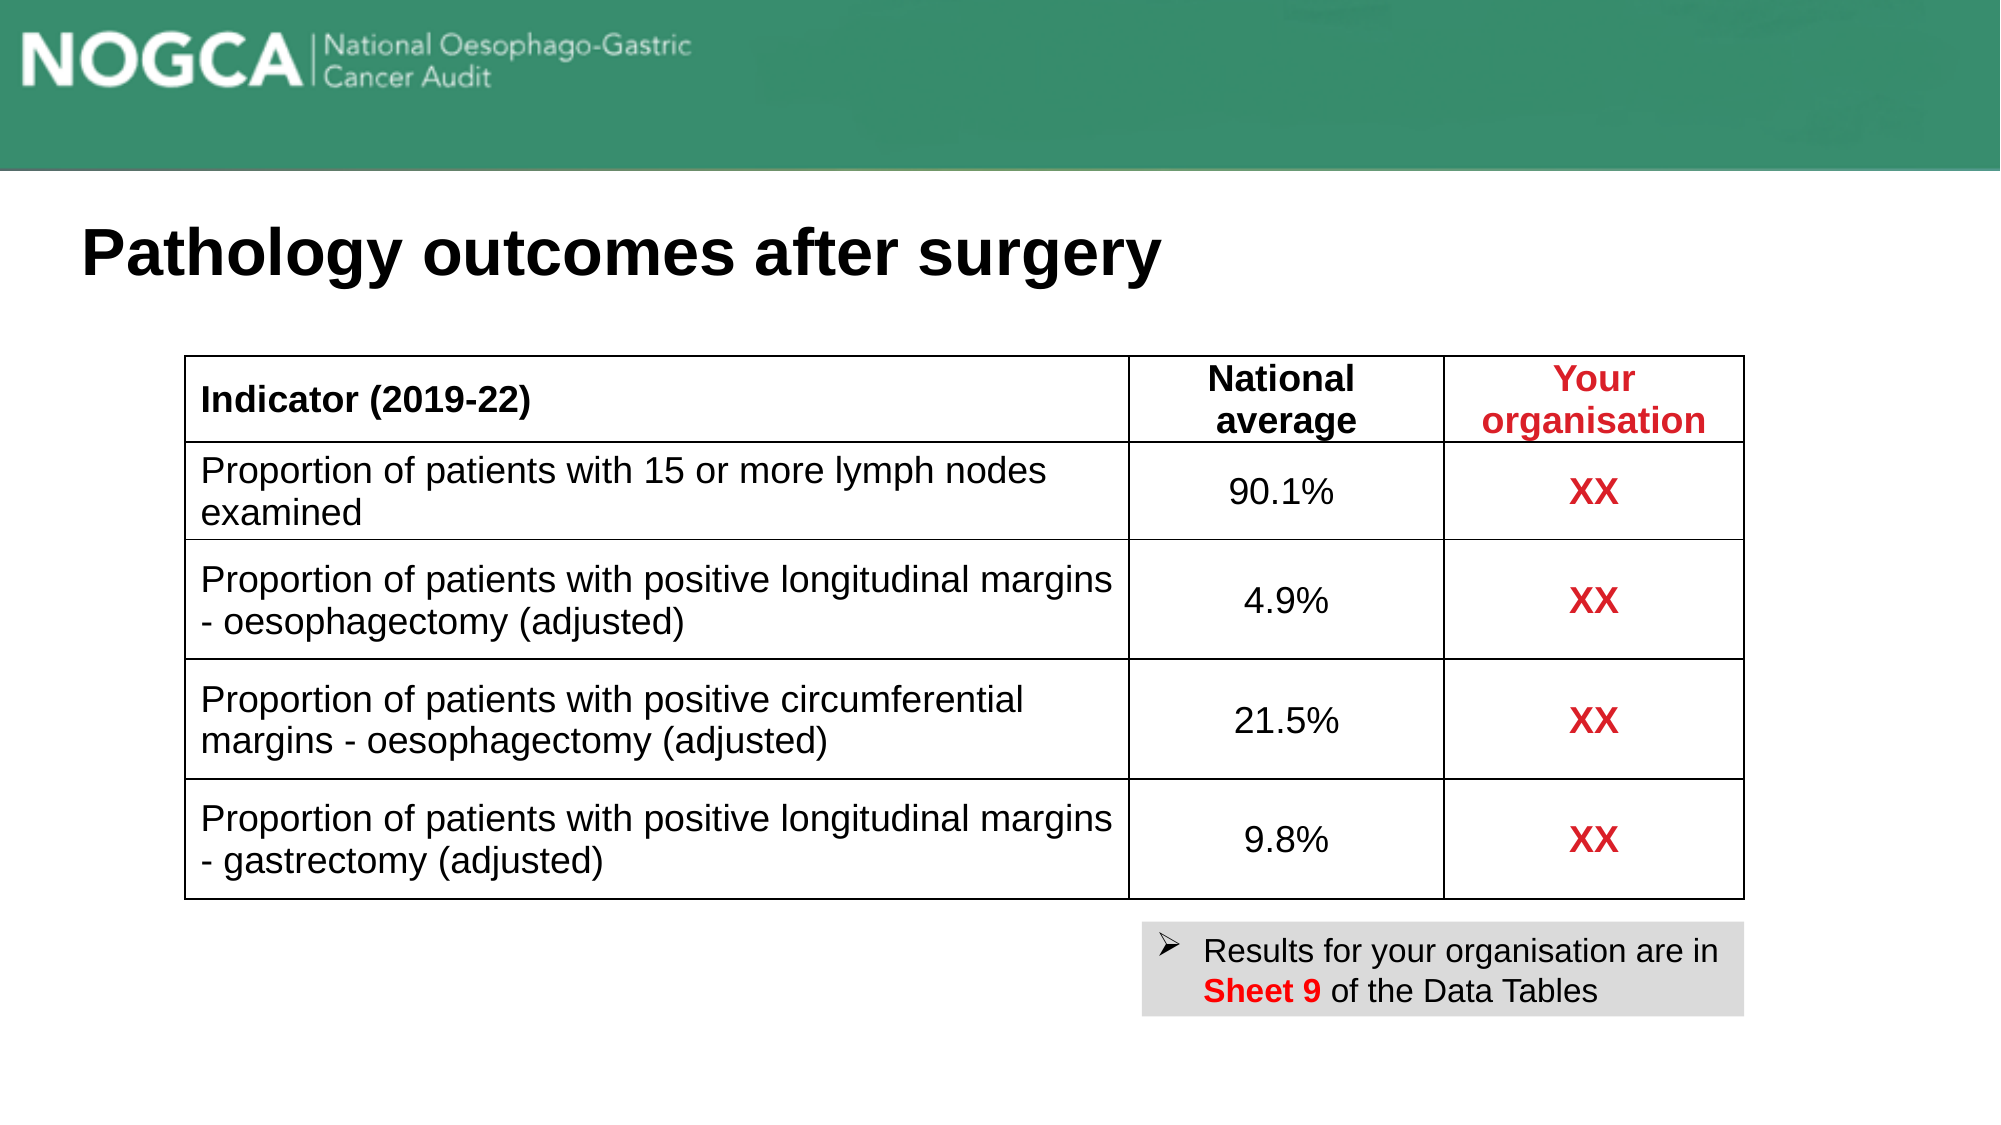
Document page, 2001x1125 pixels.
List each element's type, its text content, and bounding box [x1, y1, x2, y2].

table_cell XX [1445, 540, 1743, 658]
table_cell Proportion of patients with positive longitudinal margins - gastrectomy (adjusted) [186, 780, 1128, 898]
table_cell Proportion of patients with positive longitudinal margins - oesophagectomy (adjusted) [186, 540, 1128, 658]
table_cell Proportion of patients with 15 or more lymph nodes examined [186, 443, 1128, 539]
text_box Results for your organisation are in Sheet 9 of the Data Tables [1141, 921, 1745, 1017]
text_box Pathology outcomes after surgery [66, 195, 1863, 296]
table_cell 9.8% [1130, 780, 1443, 898]
table_cell Proportion of patients with positive circumferential margins - oesophagectomy (adjusted) [186, 660, 1128, 778]
table_cell XX [1445, 780, 1743, 898]
picture [0, 0, 2000, 171]
table_header National average [1130, 357, 1443, 441]
table_header Your organisation [1445, 357, 1743, 441]
table_cell XX [1445, 660, 1743, 778]
table_cell 90.1% [1130, 443, 1443, 539]
table_cell XX [1445, 443, 1743, 539]
table_cell 21.5% [1130, 660, 1443, 778]
table_header Indicator (2019-22) [186, 357, 1128, 441]
table_cell 4.9% [1130, 540, 1443, 658]
